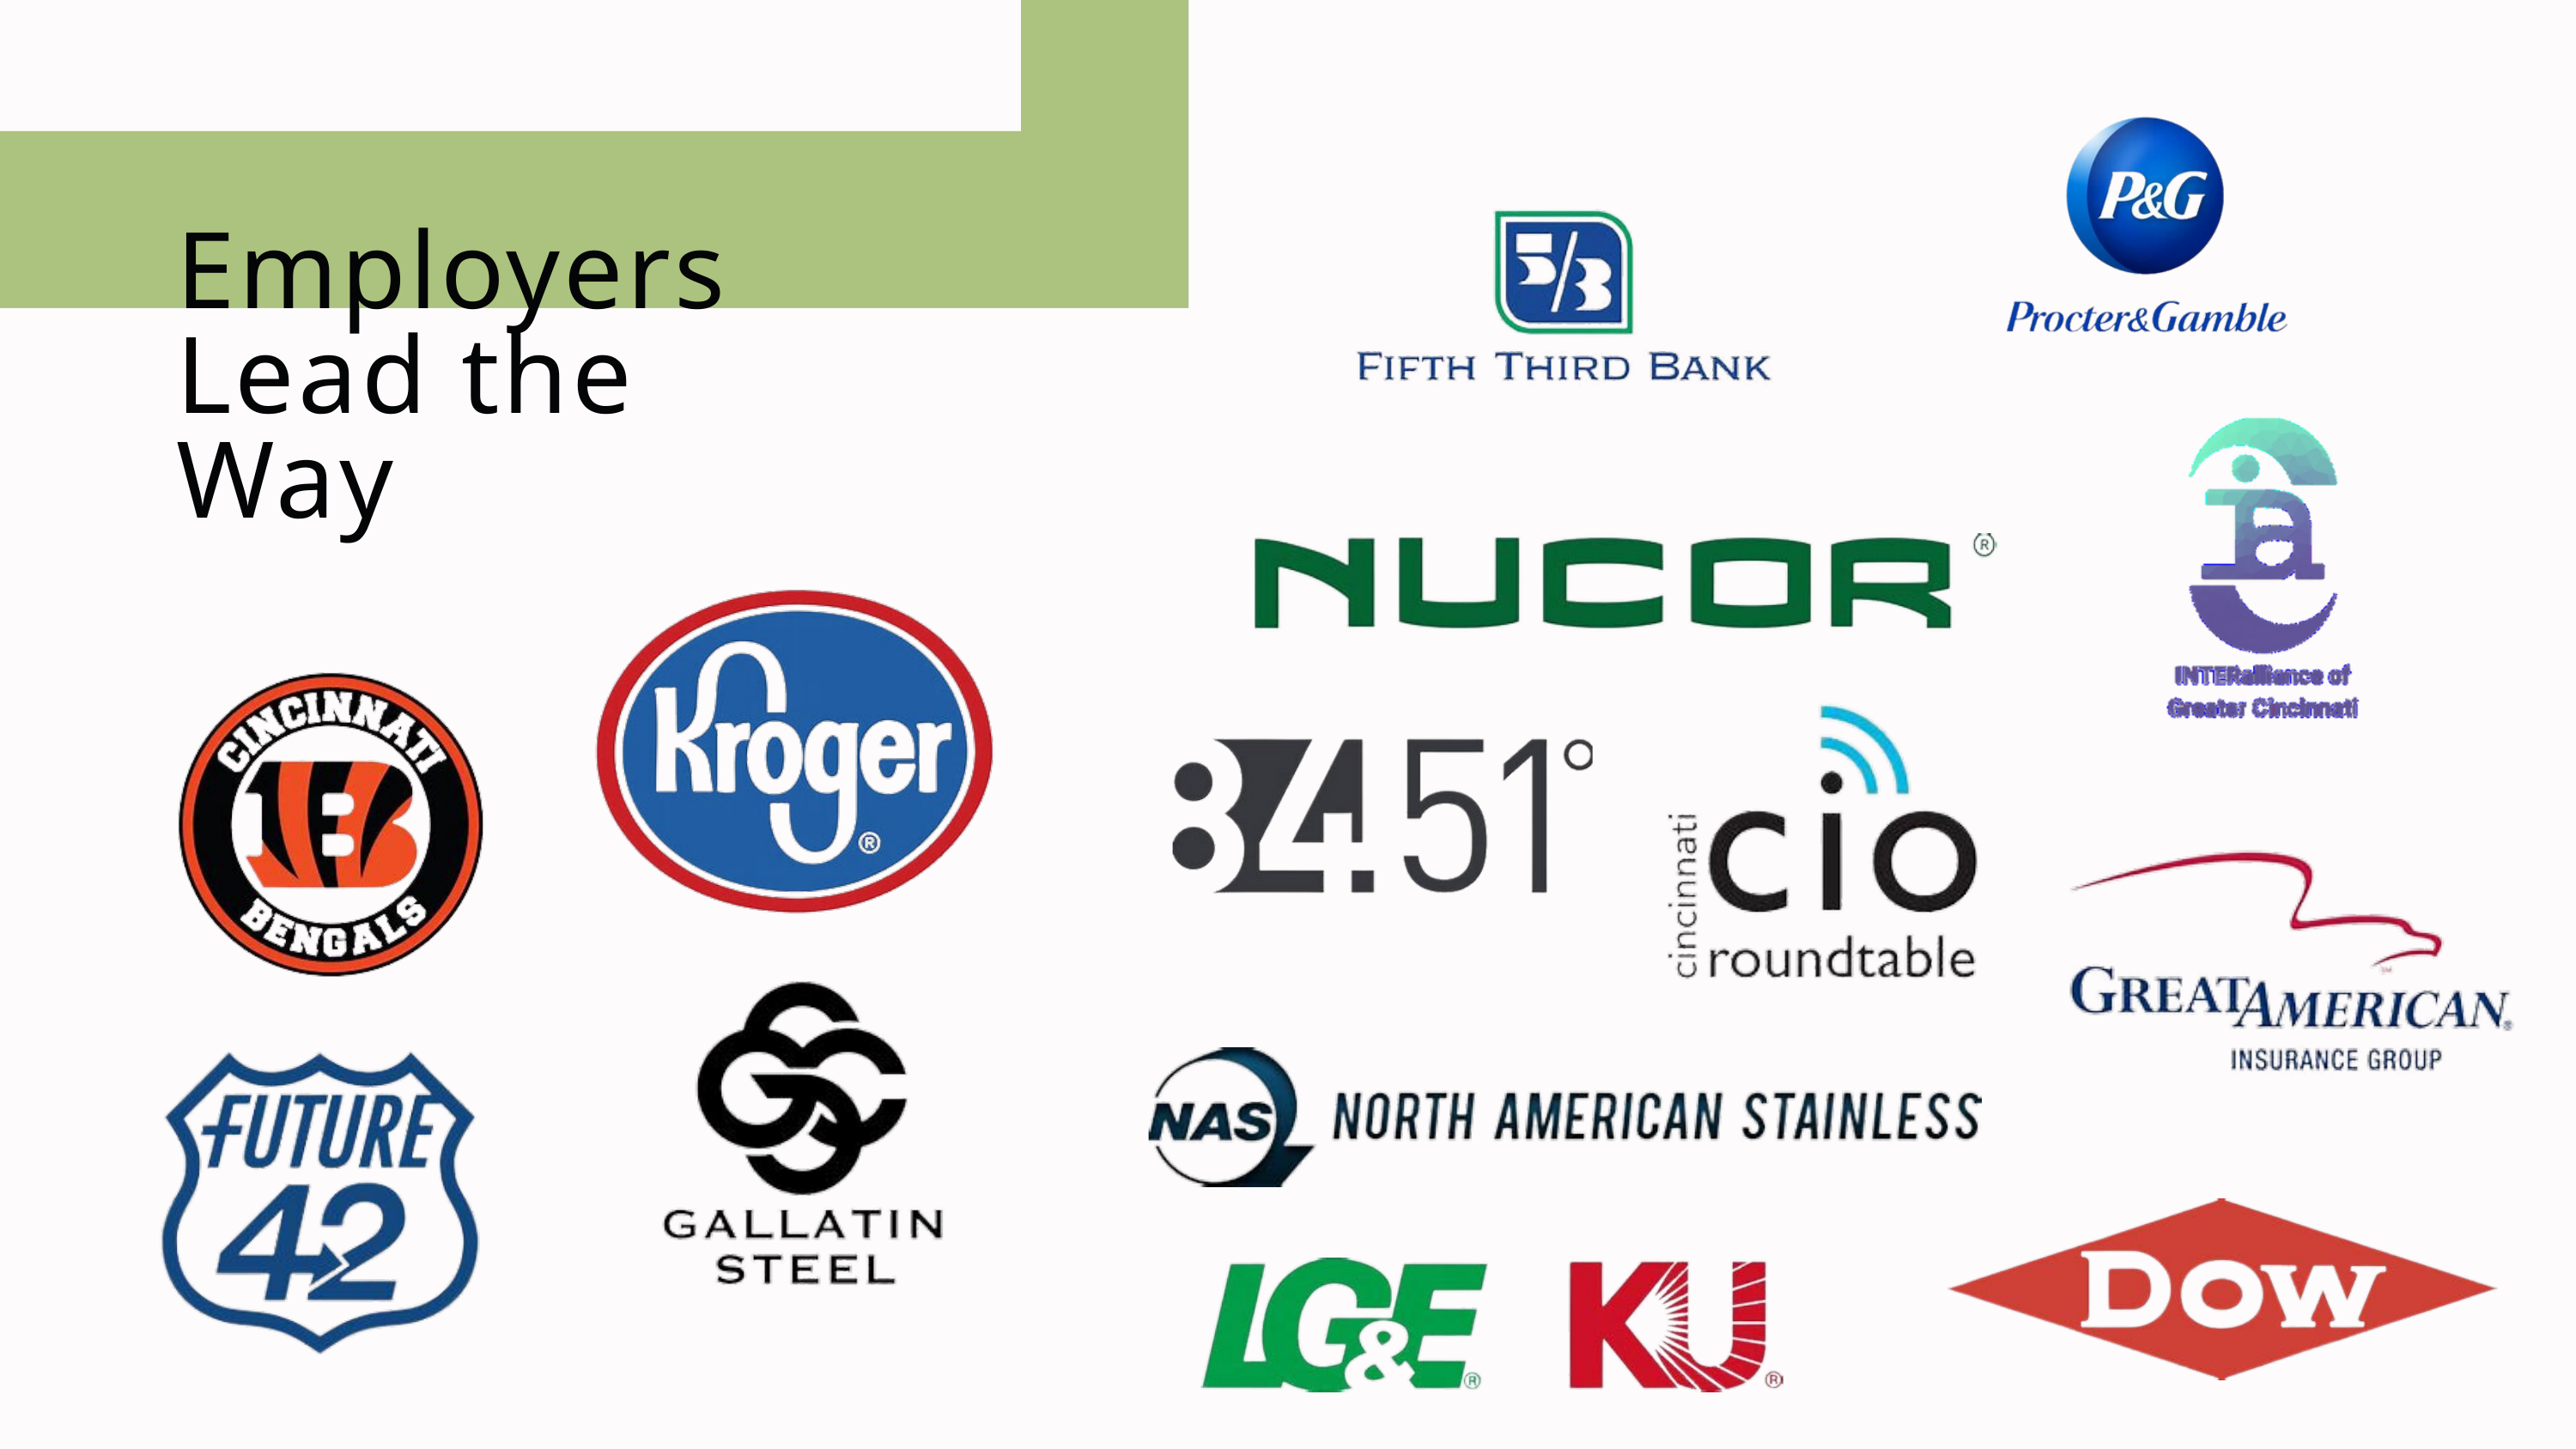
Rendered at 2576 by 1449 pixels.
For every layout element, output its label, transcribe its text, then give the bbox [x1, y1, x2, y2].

text_box [1250, 131, 1880, 460]
text_box [176, 670, 486, 979]
text_box [1250, 533, 2002, 632]
text_box [1665, 670, 1982, 1014]
text_box [0, 0, 1189, 309]
text_box [1148, 1047, 1982, 1187]
text_box [1172, 705, 1593, 927]
text_box Employers Lead the Way [176, 224, 781, 540]
text_box [604, 979, 1023, 1325]
text_box [2095, 409, 2432, 745]
text_box [572, 563, 1023, 927]
text_box [1945, 1198, 2498, 1380]
text_box [144, 1034, 497, 1364]
text_box [1200, 1258, 1783, 1392]
text_box [1981, 87, 2312, 355]
text_box [2055, 823, 2534, 1091]
